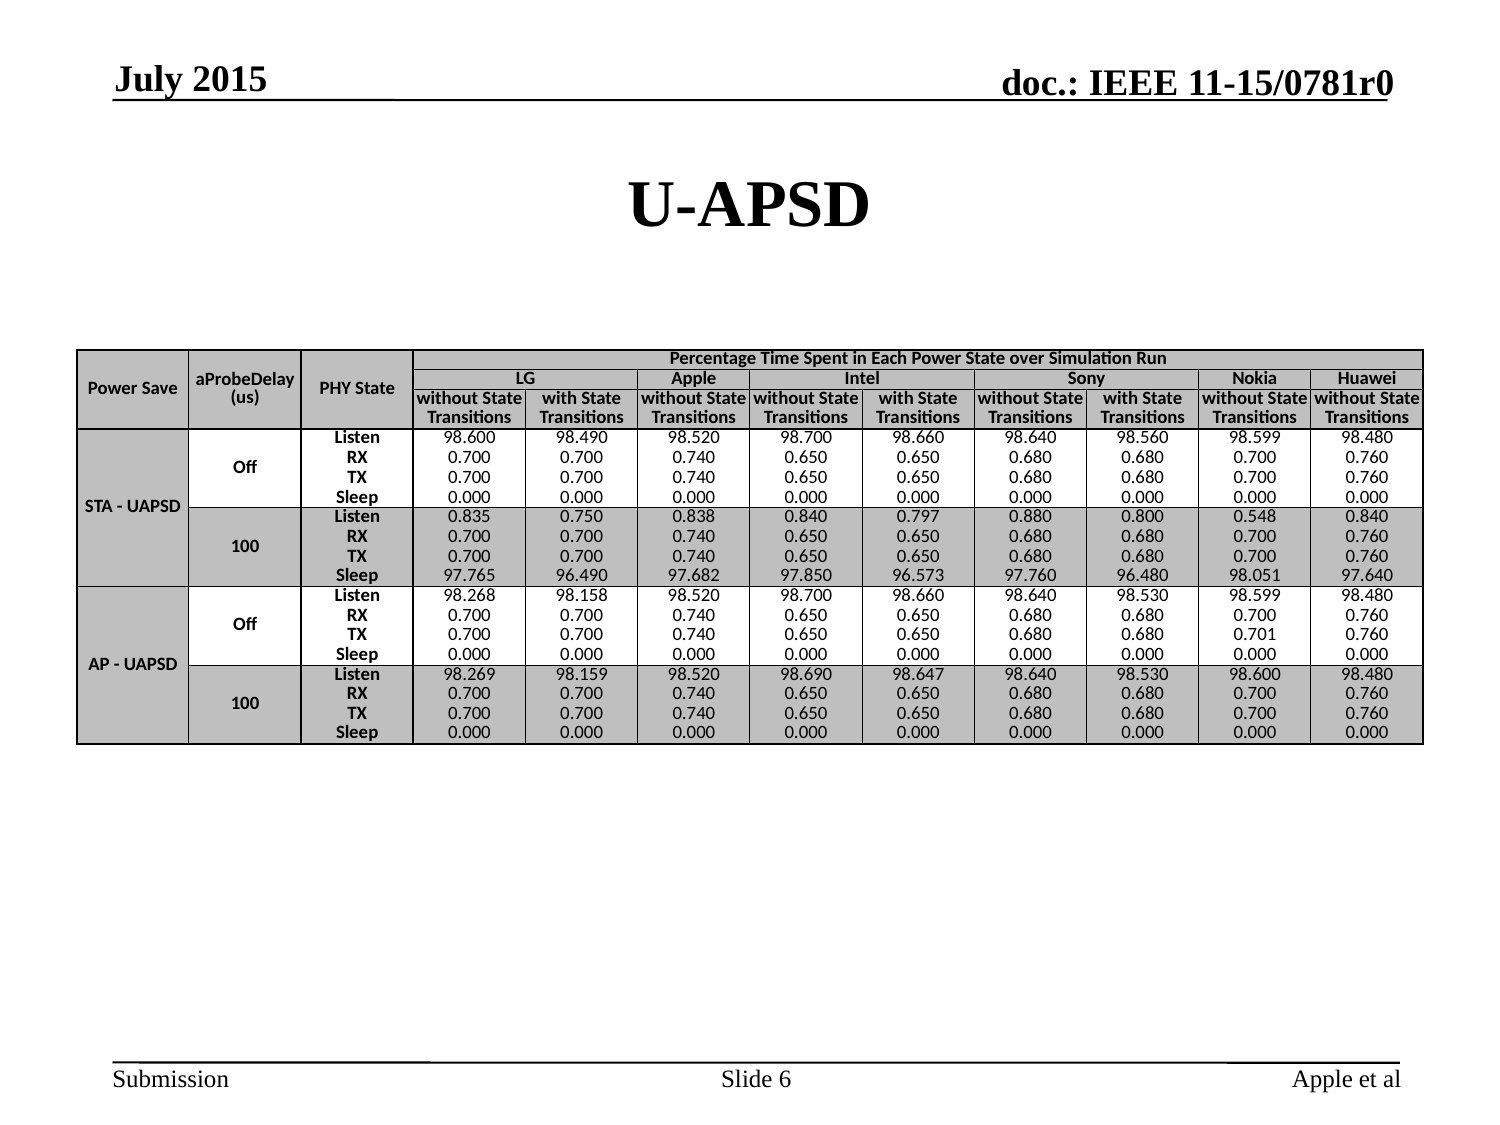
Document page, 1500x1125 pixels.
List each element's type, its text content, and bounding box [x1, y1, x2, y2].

table_cell 0.680 [975, 547, 1086, 567]
table_cell 0.700 [526, 547, 637, 567]
table_cell Huawei [1311, 370, 1422, 389]
table_cell 0.680 [1087, 449, 1198, 468]
table_cell RX [302, 527, 412, 547]
table_cell 98.530 [1087, 666, 1198, 685]
table_cell 0.760 [1311, 606, 1422, 626]
table_cell 0.700 [1199, 449, 1310, 468]
table_cell 0.700 [526, 704, 637, 724]
table_cell 0.650 [863, 606, 974, 626]
table_cell 0.650 [750, 685, 862, 704]
table_cell 0.000 [638, 724, 749, 743]
table_cell 96.480 [1087, 567, 1198, 586]
table_cell Listen [302, 666, 412, 685]
table_header PHY State [302, 351, 412, 428]
table_cell 0.680 [1087, 547, 1198, 567]
table_cell 0.680 [1087, 626, 1198, 645]
table_cell Off [189, 587, 300, 665]
table_cell 98.520 [638, 430, 749, 449]
table_cell 0.650 [750, 606, 862, 626]
table_cell 98.480 [1311, 430, 1422, 449]
table_cell 0.740 [638, 468, 749, 488]
table_cell 0.650 [750, 527, 862, 547]
table_cell 0.700 [414, 704, 525, 724]
table_cell 0.700 [414, 527, 525, 547]
table_cell RX [302, 606, 412, 626]
table_cell 0.680 [975, 449, 1086, 468]
table_cell 98.647 [863, 666, 974, 685]
table_cell 98.700 [750, 430, 862, 449]
table_cell 0.000 [1199, 724, 1310, 743]
table_cell 0.880 [975, 508, 1086, 527]
table_cell RX [302, 449, 412, 468]
table_cell 0.650 [863, 685, 974, 704]
table_cell 97.682 [638, 567, 749, 586]
table_cell 100 [189, 508, 300, 586]
table_cell 0.835 [414, 508, 525, 527]
table_cell 0.760 [1311, 547, 1422, 567]
table_cell Sleep [302, 645, 412, 665]
table_cell AP - UAPSD [78, 587, 188, 743]
table_cell 98.599 [1199, 430, 1310, 449]
table_cell 0.760 [1311, 626, 1422, 645]
table_cell Listen [302, 430, 412, 449]
table_cell Intel [750, 370, 974, 389]
table_cell 98.530 [1087, 587, 1198, 606]
table_cell Sleep [302, 567, 412, 586]
slide_number Slide 6 [712, 1061, 800, 1123]
table_cell 98.640 [975, 666, 1086, 685]
table_cell 98.269 [414, 666, 525, 685]
table_cell without State Transitions [975, 390, 1086, 428]
table_cell 0.000 [750, 724, 862, 743]
table_cell 0.700 [414, 449, 525, 468]
title U-APSD [112, 112, 1388, 288]
table_cell 0.650 [863, 449, 974, 468]
table_cell Nokia [1199, 370, 1310, 389]
table_cell Listen [302, 508, 412, 527]
table_cell 0.700 [526, 527, 637, 547]
table_cell 0.680 [1087, 685, 1198, 704]
table_cell 0.680 [1087, 527, 1198, 547]
table_cell Off [189, 430, 300, 507]
table_cell Sony [975, 370, 1198, 389]
table_cell 0.650 [750, 449, 862, 468]
table_header Percentage Time Spent in Each Power State over Simulation Run [414, 351, 1422, 369]
table_cell 0.650 [863, 626, 974, 645]
table_cell 0.000 [1311, 645, 1422, 665]
table_cell 97.765 [414, 567, 525, 586]
table_cell 0.650 [750, 547, 862, 567]
table_cell 0.680 [1087, 468, 1198, 488]
table_cell 0.000 [1311, 724, 1422, 743]
table_cell 98.480 [1311, 666, 1422, 685]
table_cell 0.700 [1199, 468, 1310, 488]
table_cell 98.660 [863, 587, 974, 606]
table_cell 0.000 [1199, 645, 1310, 665]
table_cell 0.000 [863, 645, 974, 665]
table_cell 0.000 [975, 645, 1086, 665]
table_cell 98.600 [1199, 666, 1310, 685]
table_cell 0.000 [863, 488, 974, 507]
table_cell 0.000 [750, 488, 862, 507]
table_cell 0.740 [638, 704, 749, 724]
table_cell 98.051 [1199, 567, 1310, 586]
table_cell 0.650 [863, 468, 974, 488]
table_cell 0.840 [750, 508, 862, 527]
table_cell 0.680 [975, 606, 1086, 626]
table_cell 98.700 [750, 587, 862, 606]
table_cell 98.660 [863, 430, 974, 449]
table_cell 0.797 [863, 508, 974, 527]
table_cell 0.700 [414, 547, 525, 567]
table_cell 0.000 [863, 724, 974, 743]
table_cell 98.268 [414, 587, 525, 606]
table_cell TX [302, 547, 412, 567]
table_cell 98.159 [526, 666, 637, 685]
table_cell 98.560 [1087, 430, 1198, 449]
table_cell without State Transitions [414, 390, 525, 428]
table_cell 98.600 [414, 430, 525, 449]
table_cell 98.490 [526, 430, 637, 449]
table_cell 0.700 [526, 449, 637, 468]
table_cell 0.800 [1087, 508, 1198, 527]
table_cell 0.740 [638, 626, 749, 645]
table_cell RX [302, 685, 412, 704]
table_cell 0.840 [1311, 508, 1422, 527]
table_cell TX [302, 626, 412, 645]
table_cell without State Transitions [1311, 390, 1422, 428]
table_cell 0.650 [863, 547, 974, 567]
table_cell 0.680 [975, 685, 1086, 704]
table_cell 98.599 [1199, 587, 1310, 606]
table_cell 0.650 [750, 704, 862, 724]
table_cell 0.700 [1199, 685, 1310, 704]
table_cell STA - UAPSD [78, 430, 188, 586]
table_cell 0.000 [1087, 488, 1198, 507]
table_cell 0.000 [414, 645, 525, 665]
table_cell with State Transitions [863, 390, 974, 428]
table_cell 0.700 [526, 468, 637, 488]
table_cell 0.000 [638, 488, 749, 507]
table_cell 0.680 [975, 704, 1086, 724]
table_cell 0.700 [1199, 527, 1310, 547]
table_cell 0.700 [414, 685, 525, 704]
table_cell TX [302, 468, 412, 488]
table_cell Sleep [302, 488, 412, 507]
table_cell 0.750 [526, 508, 637, 527]
table_cell 0.000 [1087, 645, 1198, 665]
table_cell 0.000 [414, 488, 525, 507]
table_cell 0.760 [1311, 468, 1422, 488]
table_cell 0.700 [1199, 606, 1310, 626]
table_cell without State Transitions [638, 390, 749, 428]
table_cell 0.000 [526, 724, 637, 743]
table_cell 0.000 [1311, 488, 1422, 507]
table_cell 0.000 [1199, 488, 1310, 507]
table_cell 0.680 [975, 527, 1086, 547]
table_cell 0.700 [1199, 547, 1310, 567]
table_cell 0.680 [1087, 606, 1198, 626]
table_cell Apple [638, 370, 749, 389]
table_cell 96.573 [863, 567, 974, 586]
footer Apple et al [878, 1061, 1402, 1093]
table_cell 0.700 [414, 606, 525, 626]
table_cell 0.000 [526, 645, 637, 665]
table_cell 0.740 [638, 606, 749, 626]
table_cell 0.700 [526, 685, 637, 704]
table_cell 0.000 [414, 724, 525, 743]
table_cell 0.760 [1311, 704, 1422, 724]
table_cell LG [414, 370, 637, 389]
table_cell 0.680 [975, 626, 1086, 645]
table_cell 0.740 [638, 685, 749, 704]
table_cell 0.650 [750, 626, 862, 645]
table_header Power Save [78, 351, 188, 428]
table_cell 96.490 [526, 567, 637, 586]
table_cell without State Transitions [750, 390, 862, 428]
table_cell 0.548 [1199, 508, 1310, 527]
table_cell 98.480 [1311, 587, 1422, 606]
table_cell 0.760 [1311, 685, 1422, 704]
table_cell 0.838 [638, 508, 749, 527]
table_cell with State Transitions [1087, 390, 1198, 428]
table_cell 98.640 [975, 587, 1086, 606]
table_cell 97.850 [750, 567, 862, 586]
table_cell Sleep [302, 724, 412, 743]
table_cell 0.740 [638, 547, 749, 567]
table_cell 98.690 [750, 666, 862, 685]
table_cell 0.700 [526, 606, 637, 626]
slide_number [114, 54, 423, 100]
table_cell 0.000 [526, 488, 637, 507]
table_cell 98.520 [638, 587, 749, 606]
table_cell with State Transitions [526, 390, 637, 428]
table_cell TX [302, 704, 412, 724]
table_cell 0.650 [863, 704, 974, 724]
table_cell 0.700 [414, 468, 525, 488]
table_cell 0.700 [414, 626, 525, 645]
table_cell 0.740 [638, 527, 749, 547]
table_cell 98.158 [526, 587, 637, 606]
table_cell 0.000 [638, 645, 749, 665]
table_cell 0.740 [638, 449, 749, 468]
table_cell 0.680 [1087, 704, 1198, 724]
table_cell 0.000 [975, 488, 1086, 507]
table_cell 0.000 [1087, 724, 1198, 743]
table_cell 0.700 [1199, 704, 1310, 724]
table_cell 0.650 [750, 468, 862, 488]
table_cell Listen [302, 587, 412, 606]
table_cell 0.760 [1311, 527, 1422, 547]
table_cell 0.760 [1311, 449, 1422, 468]
table_cell 97.640 [1311, 567, 1422, 586]
table_cell 100 [189, 666, 300, 743]
table_header aProbeDelay (us) [189, 351, 300, 428]
table_cell 0.000 [750, 645, 862, 665]
table_cell 98.520 [638, 666, 749, 685]
table_cell 0.000 [975, 724, 1086, 743]
table_cell 0.700 [526, 626, 637, 645]
table_cell without State Transitions [1199, 390, 1310, 428]
table_cell 0.650 [863, 527, 974, 547]
table_cell 0.701 [1199, 626, 1310, 645]
table_cell 0.680 [975, 468, 1086, 488]
table_cell 98.640 [975, 430, 1086, 449]
table_cell 97.760 [975, 567, 1086, 586]
